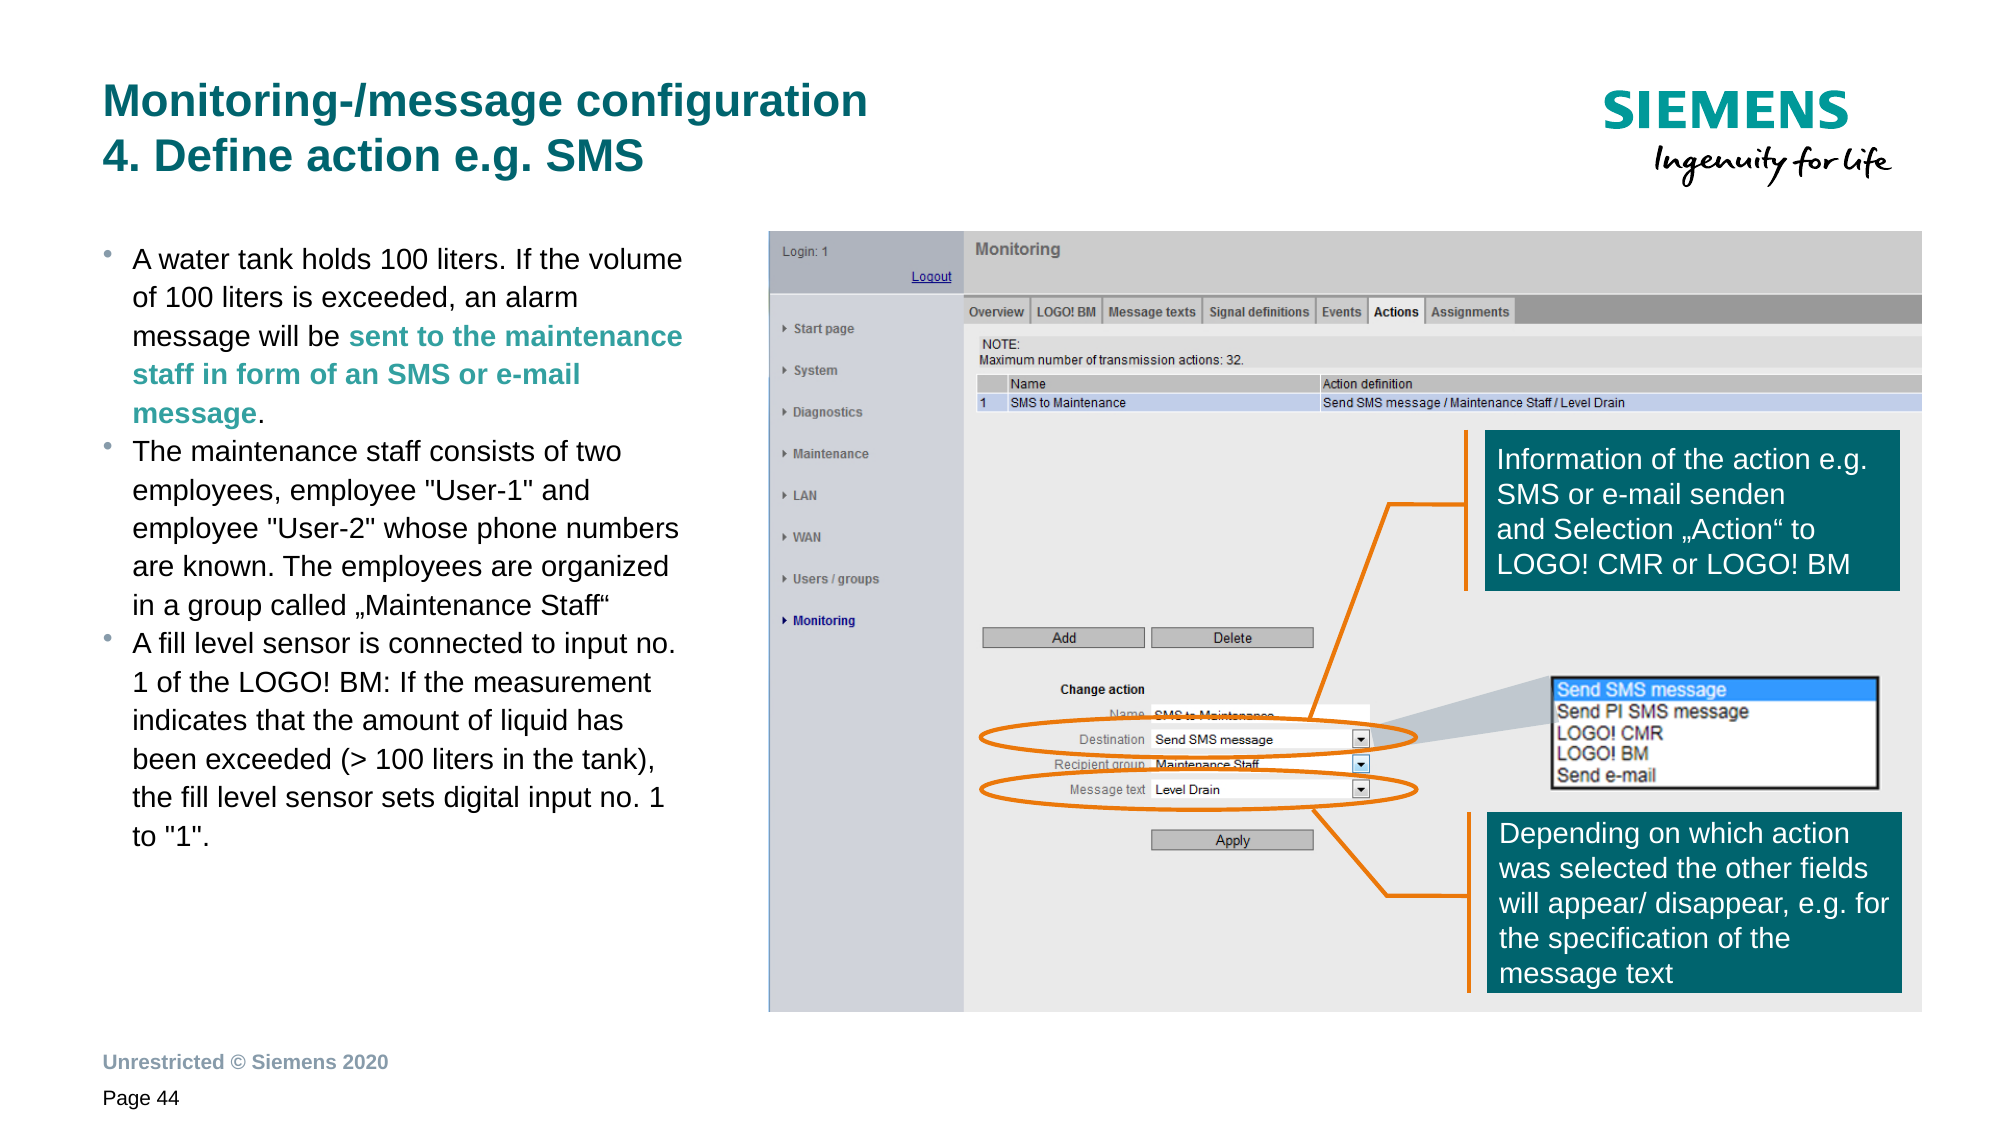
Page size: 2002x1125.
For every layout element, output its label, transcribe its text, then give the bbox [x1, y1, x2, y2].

title Monitoring-/message configuration 4. Define action e.g. SMS [0, 0, 2001, 237]
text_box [768, 231, 1923, 1012]
list A water tank holds 100 liters. If the volume of 100 liters is exceeded, an alarm message will be sent to the maintenance staff in form of an SMS or e-mail message. The maintenance staff consists of two employees, employee "User-1" and employee "User-2" whose phone numbers are known. The employees are organized in a group called „Maintenance Staff“ A fill level sensor is connected to input no. 1 of the LOGO! BM: If the measurement indicates that the amount of liquid has been exceeded (> 100 liters in the tank), the fill level sensor sets digital input no. 1 to "1". [102, 237, 694, 1016]
